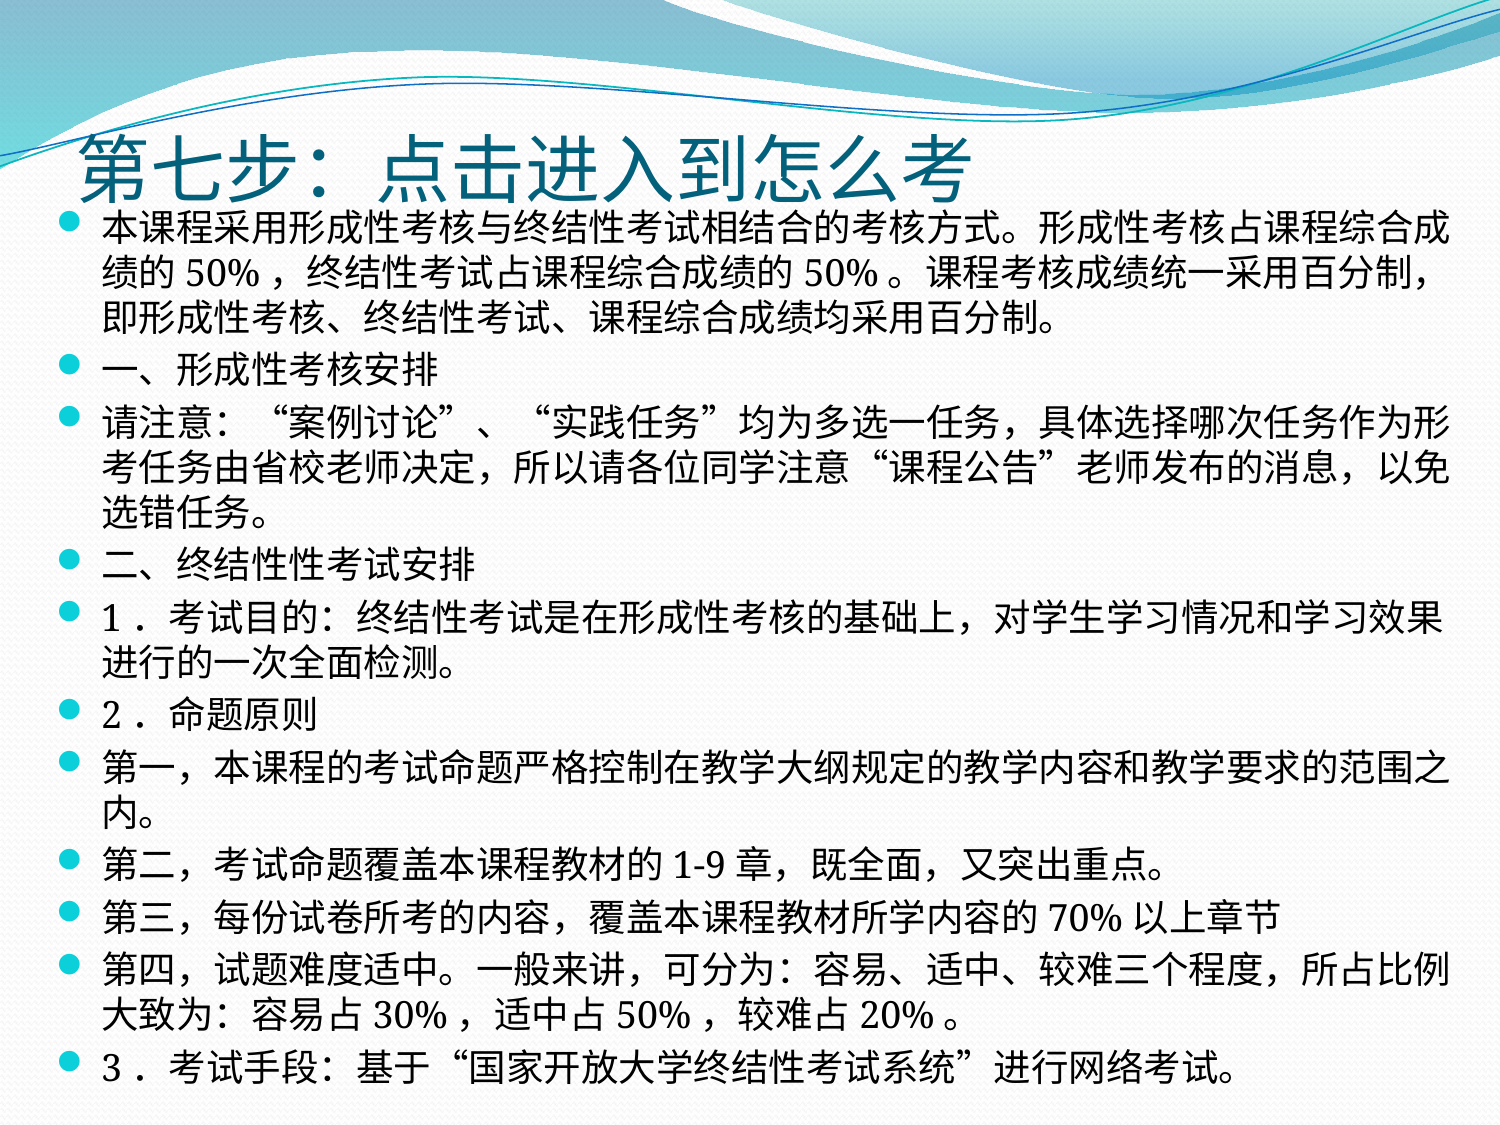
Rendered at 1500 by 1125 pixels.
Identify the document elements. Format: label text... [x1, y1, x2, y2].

list 本课程采用形成性考核与终结性考试相结合的考核方式。形成性考核占课程综合成绩的50%，终结性考试占课程综合成绩的50%。课程考核成绩统一采用百分制，即形成性考核、终结性考试、课程综合成绩均采用百分制。 一、形成性考核安排 请注意：“案例讨论”、“实践任务”均为多选一任务，具体选择哪次任务作为形考任务由省校老师决定，所以请各位同学注意“课程公告”老师发布的消息，以免选错任务。 二、终结性性考试安排 1．考试目的：终结性考试是在形成性考核的基础上，对学生学习情况和学习效果进行的一次全面检测。 2．命题原则 第一，本课程的考试命题严格控制在教学大纲规定的教学内容和教学要求的范围之内。 第二，考试命题覆盖本课程教材的1-9章，既全面，又突出重点。 第三，每份试卷所考的内容，覆盖本课程教材所学内容的70%以上章节 第四，试题难度适中。一般来讲，可分为：容易、适中、较难三个程度，所占比例大致为：容易占30%，适中占50%，较难占20%。 3．考试手段：基于“国家开放大学终结性考试系统”进行网络考试。 [41, 196, 1471, 1038]
title 第七步：点击进入到怎么考 [75, 115, 1425, 196]
